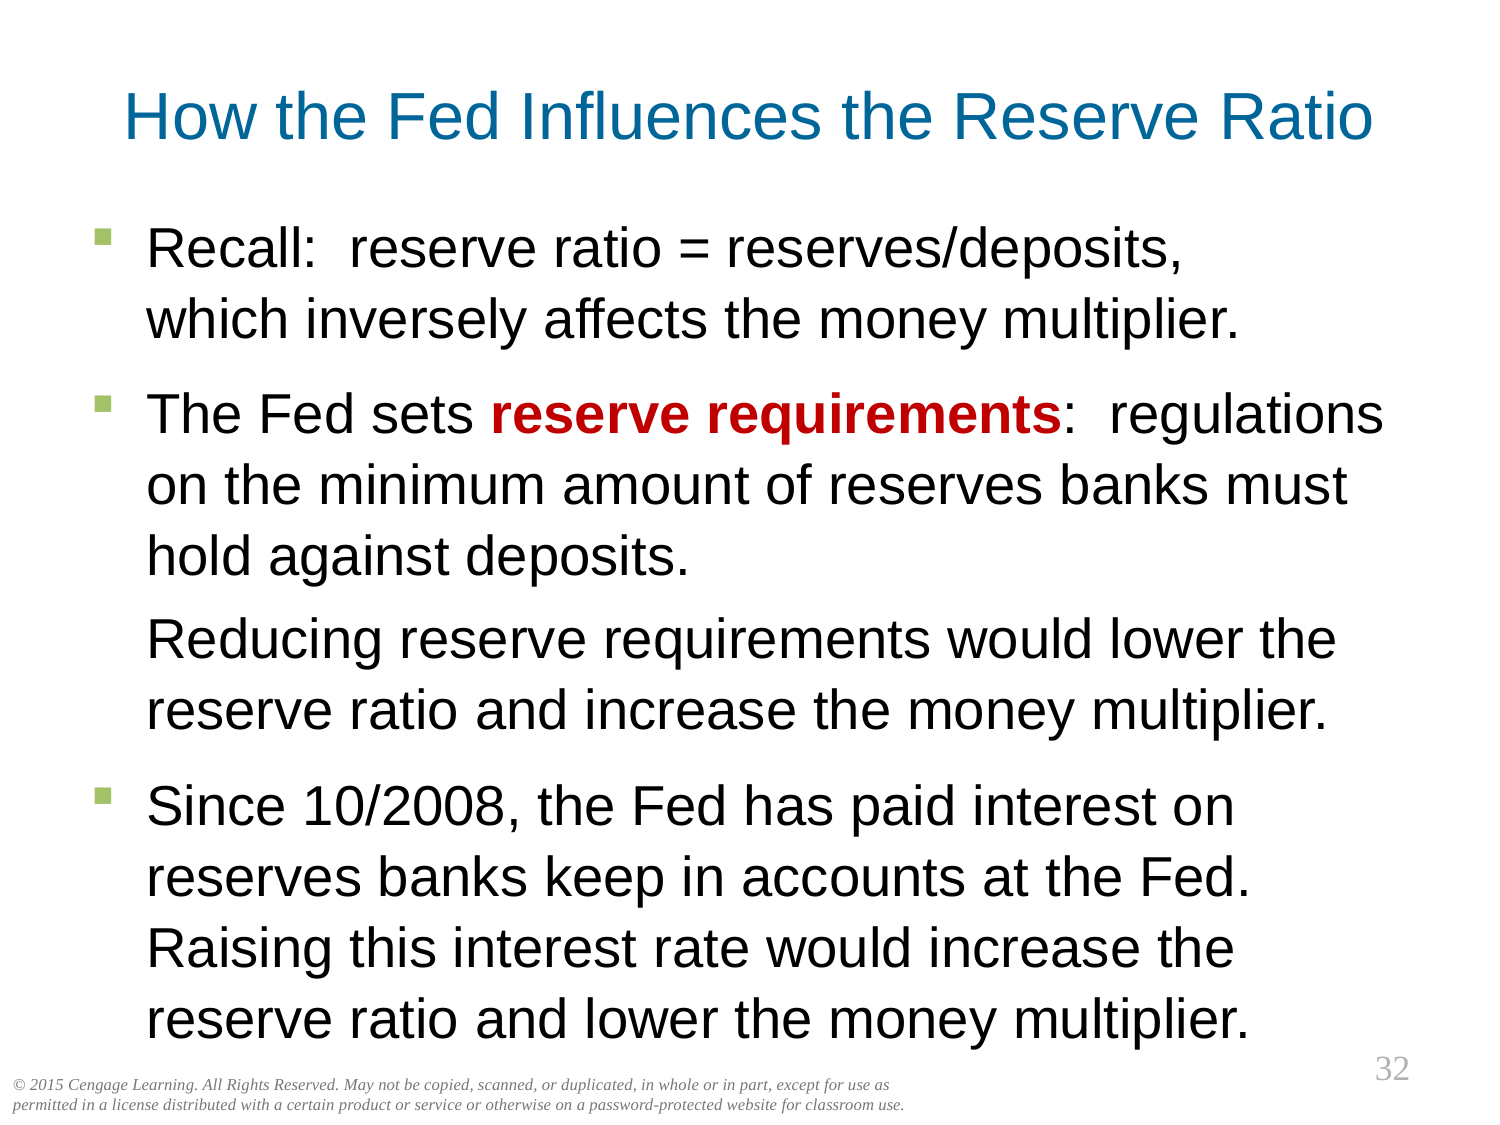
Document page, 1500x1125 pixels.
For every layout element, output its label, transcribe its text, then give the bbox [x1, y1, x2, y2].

title How the Fed Influences the Reserve Ratio [0, 37, 1500, 188]
list Recall: reserve ratio = reserves/deposits, which inversely affects the money multiplier. The Fed sets reserve requirements: regulations on the minimum amount of reserves banks must hold against deposits. Reducing reserve requirements would lower the reserve ratio and increase the money multiplier. Since 10/2008, the Fed has paid interest on reserves banks keep in accounts at the Fed. Raising this interest rate would increase the reserve ratio and lower the money multiplier. [75, 200, 1438, 1063]
